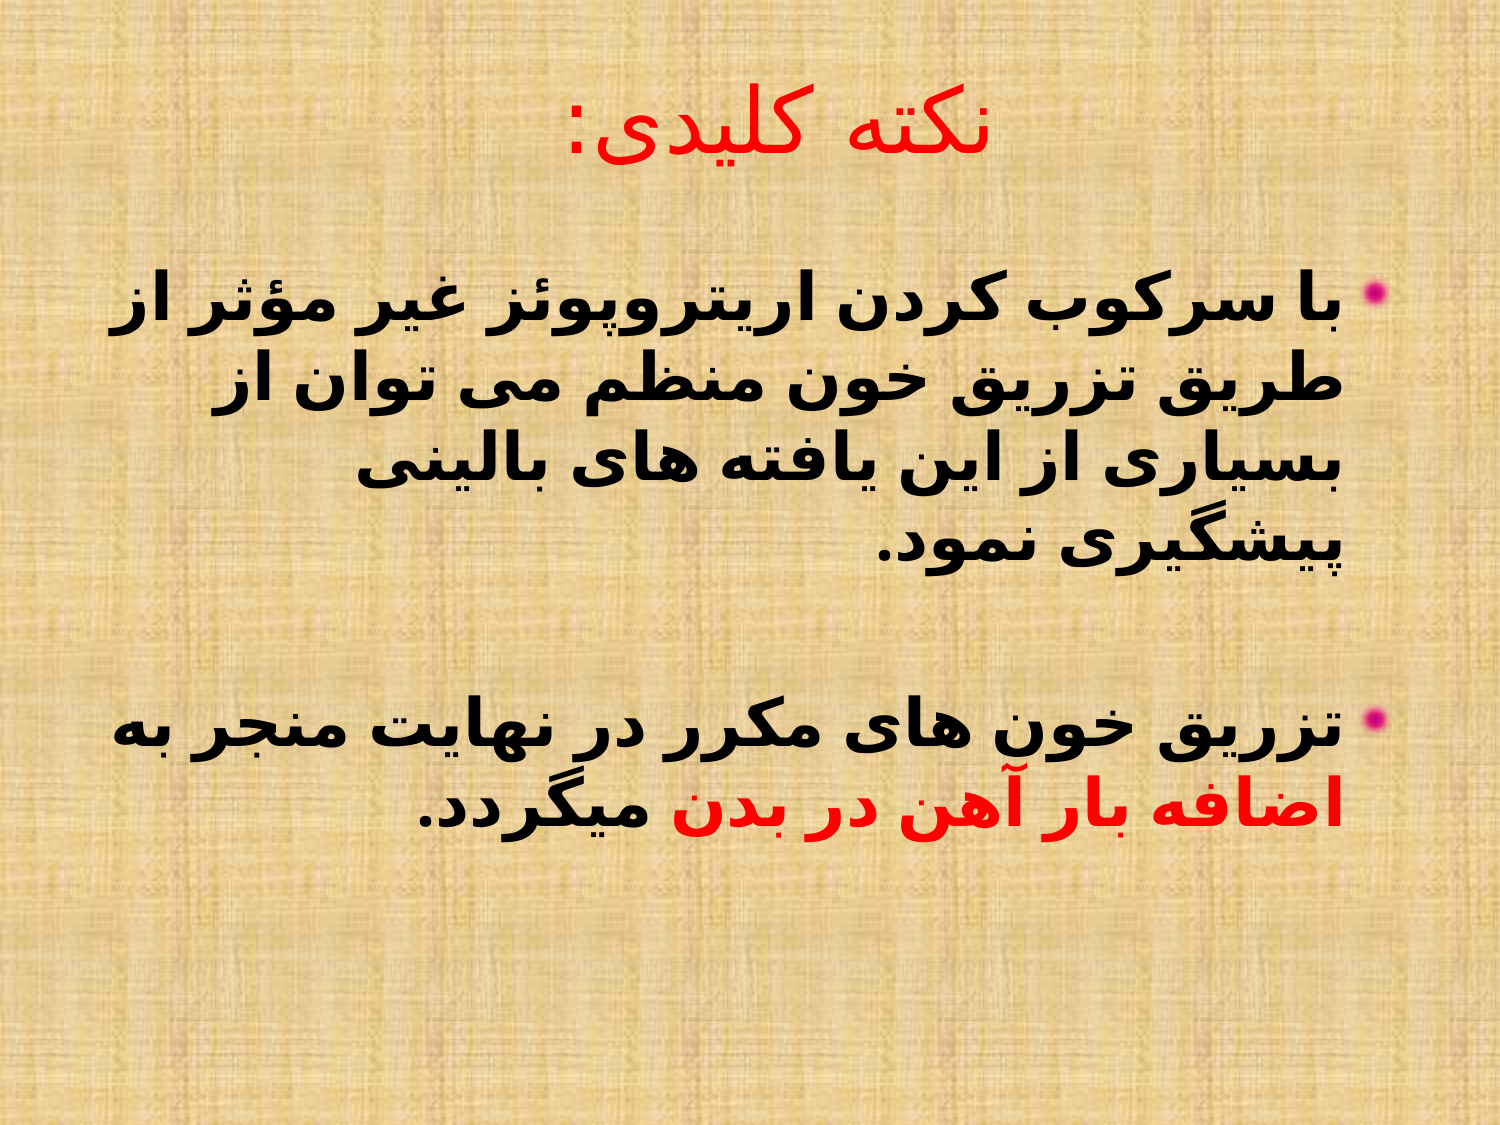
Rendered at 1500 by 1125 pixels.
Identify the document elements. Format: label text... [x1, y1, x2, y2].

title نکته کلیدی: [58, 35, 1500, 200]
list با سرکوب کردن اریتروپوئز غیر مؤثر از طریق تزریق خون منظم می توان از بسیاری از این یافته های بالینی پیشگیری نمود. تزریق خون های مکرر در نهایت منجر به اضافه بار آهن در بدن میگردد. [82, 246, 1418, 997]
picture [0, 0, 1500, 1125]
